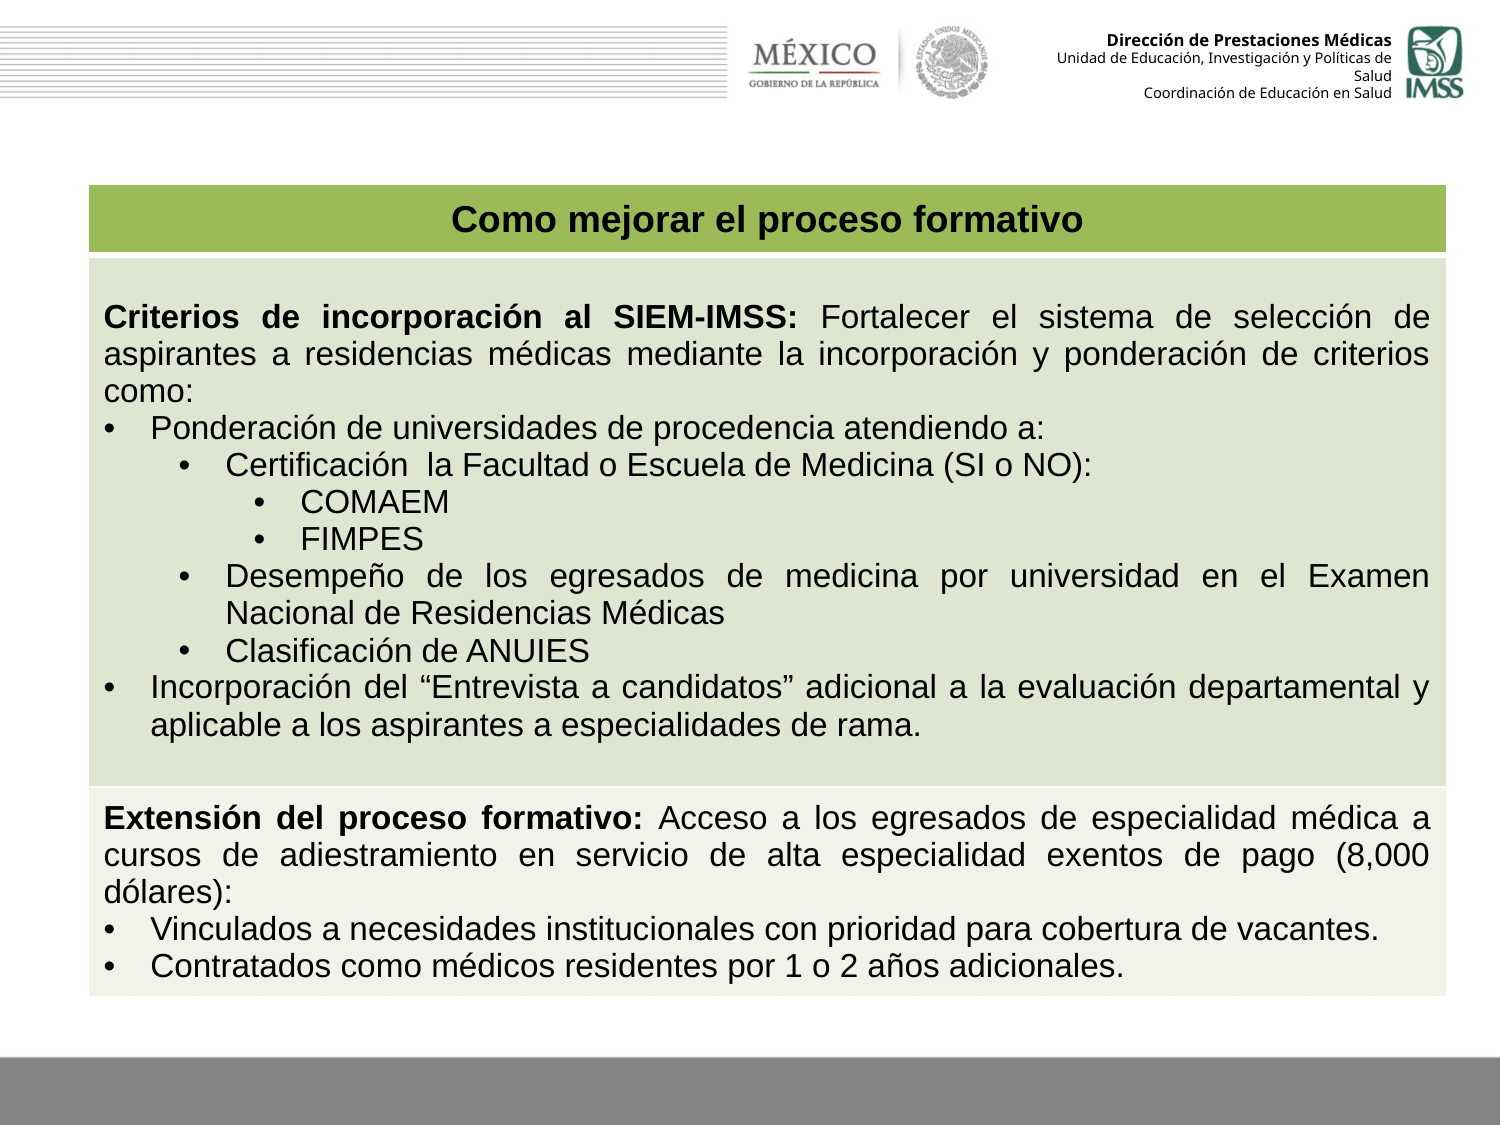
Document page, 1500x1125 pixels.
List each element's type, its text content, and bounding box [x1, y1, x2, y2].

table_cell Extensión del proceso formativo: Acceso a los egresados de especialidad médica a cursos de adiestramiento en servicio de alta especialidad exentos de pago (8,000 dólares): Vinculados a necesidades institucionales con prioridad para cobertura de vacantes. Contratados como médicos residentes por 1 o 2 años adicionales. [89, 788, 1446, 996]
table_header Como mejorar el proceso formativo [89, 185, 1446, 252]
picture [0, 0, 1500, 1125]
table_cell Criterios de incorporación al SIEM-IMSS: Fortalecer el sistema de selección de aspirantes a residencias médicas mediante la incorporación y ponderación de criterios como: Ponderación de universidades de procedencia atendiendo a: Certificación la Facultad o Escuela de Medicina (SI o NO): COMAEM FIMPES Desempeño de los egresados de medicina por universidad en el Examen Nacional de Residencias Médicas Clasificación de ANUIES Incorporación del “Entrevista a candidatos” adicional a la evaluación departamental y aplicable a los aspirantes a especialidades de rama. [89, 258, 1446, 786]
